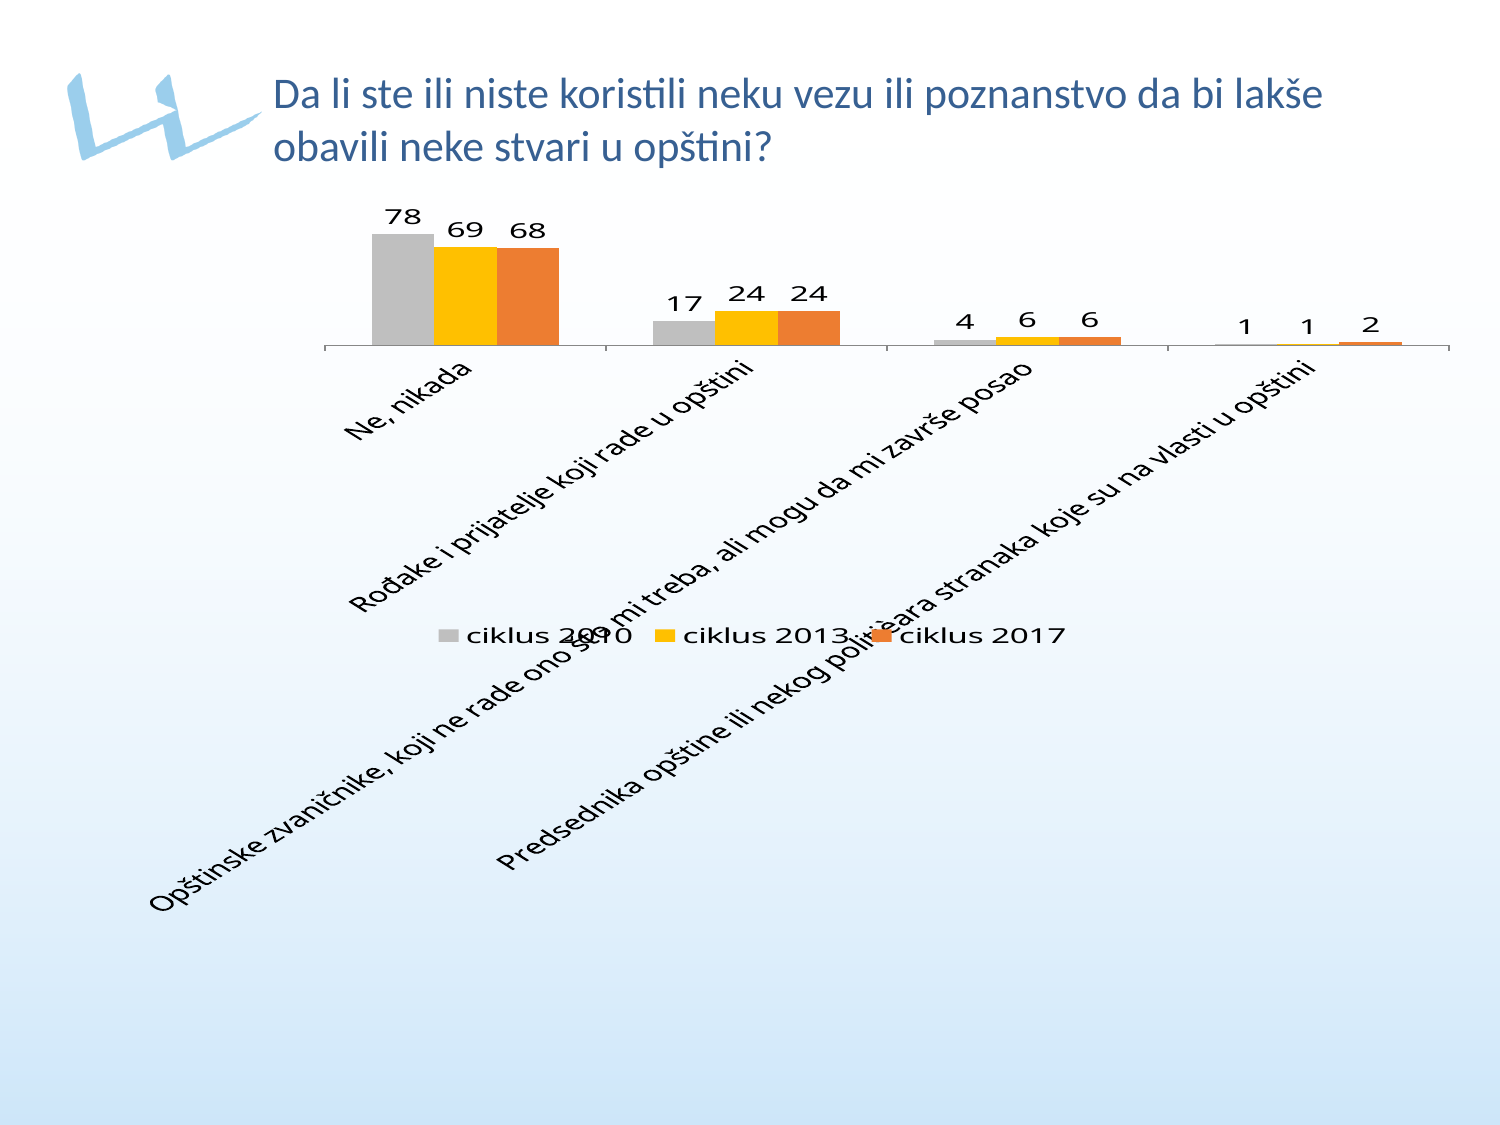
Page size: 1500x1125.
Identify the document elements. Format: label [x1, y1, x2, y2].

picture [0, 0, 1500, 1125]
chart [26, 202, 1479, 919]
